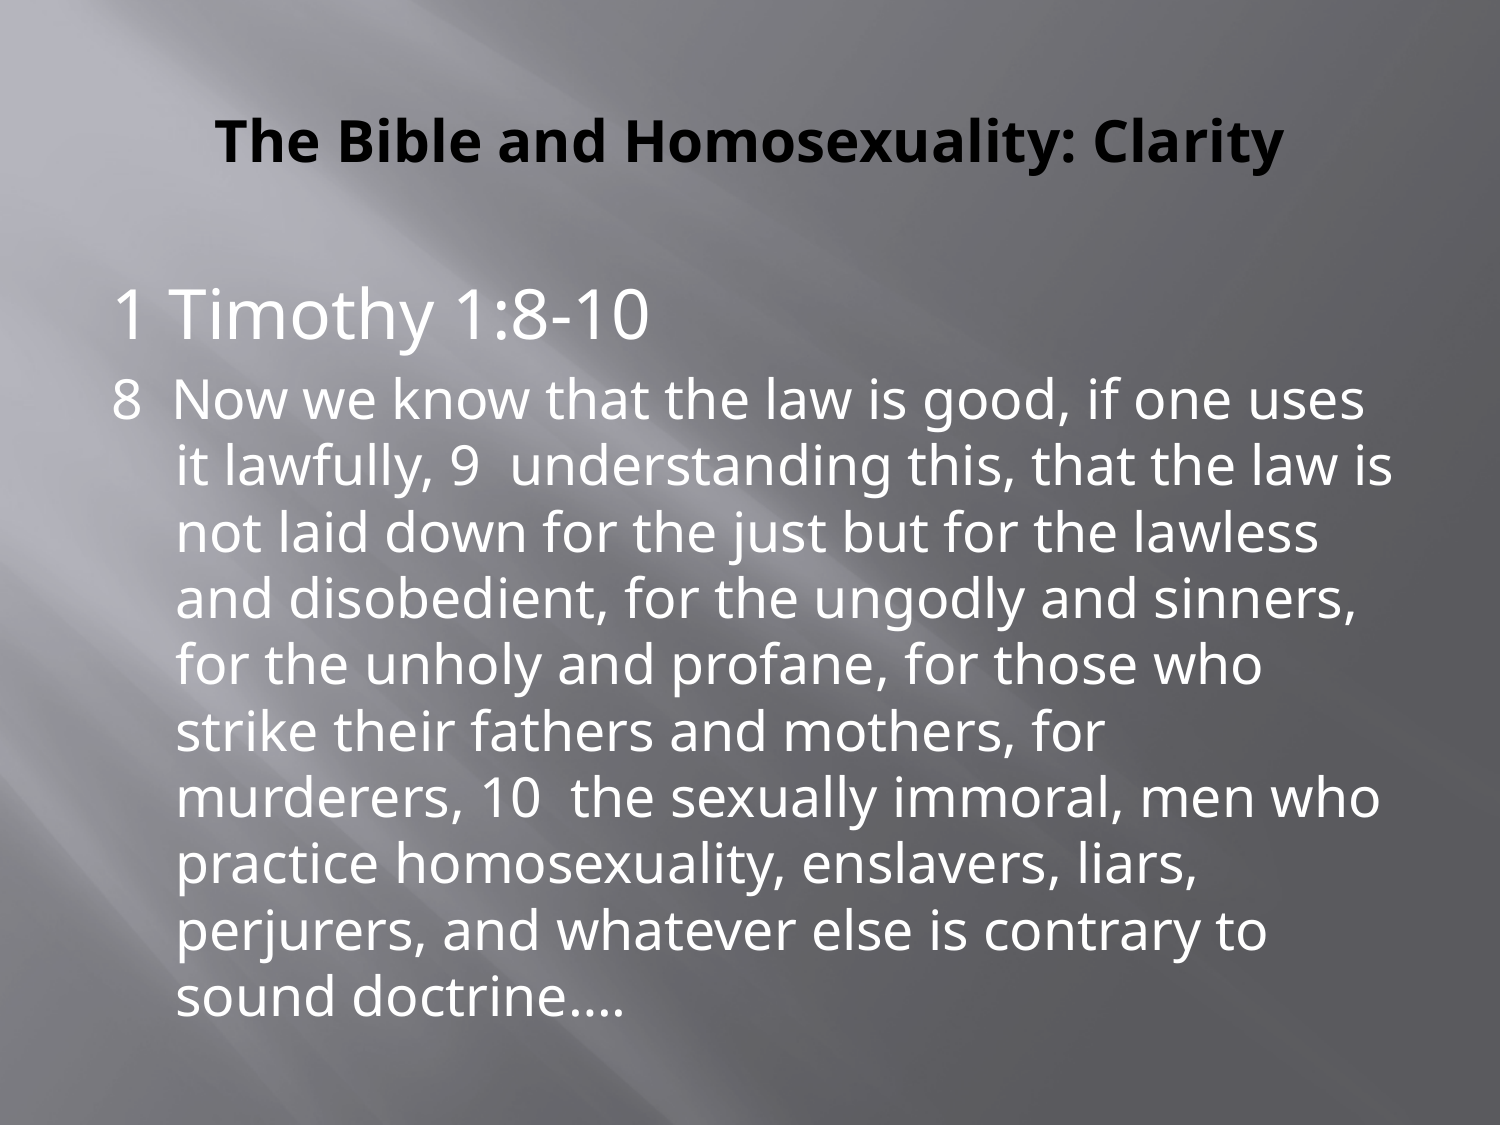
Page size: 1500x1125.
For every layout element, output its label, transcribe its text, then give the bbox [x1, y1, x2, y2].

title The Bible and Homosexuality: Clarity [75, 45, 1425, 233]
list 1 Timothy 1:8-10 8 Now we know that the law is good, if one uses it lawfully, 9 understanding this, that the law is not laid down for the just but for the lawless and disobedient, for the ungodly and sinners, for the unholy and profane, for those who strike their fathers and mothers, for murderers, 10 the sexually immoral, men who practice homosexuality, enslavers, liars, perjurers, and whatever else is contrary to sound doctrine…. [75, 262, 1425, 1035]
